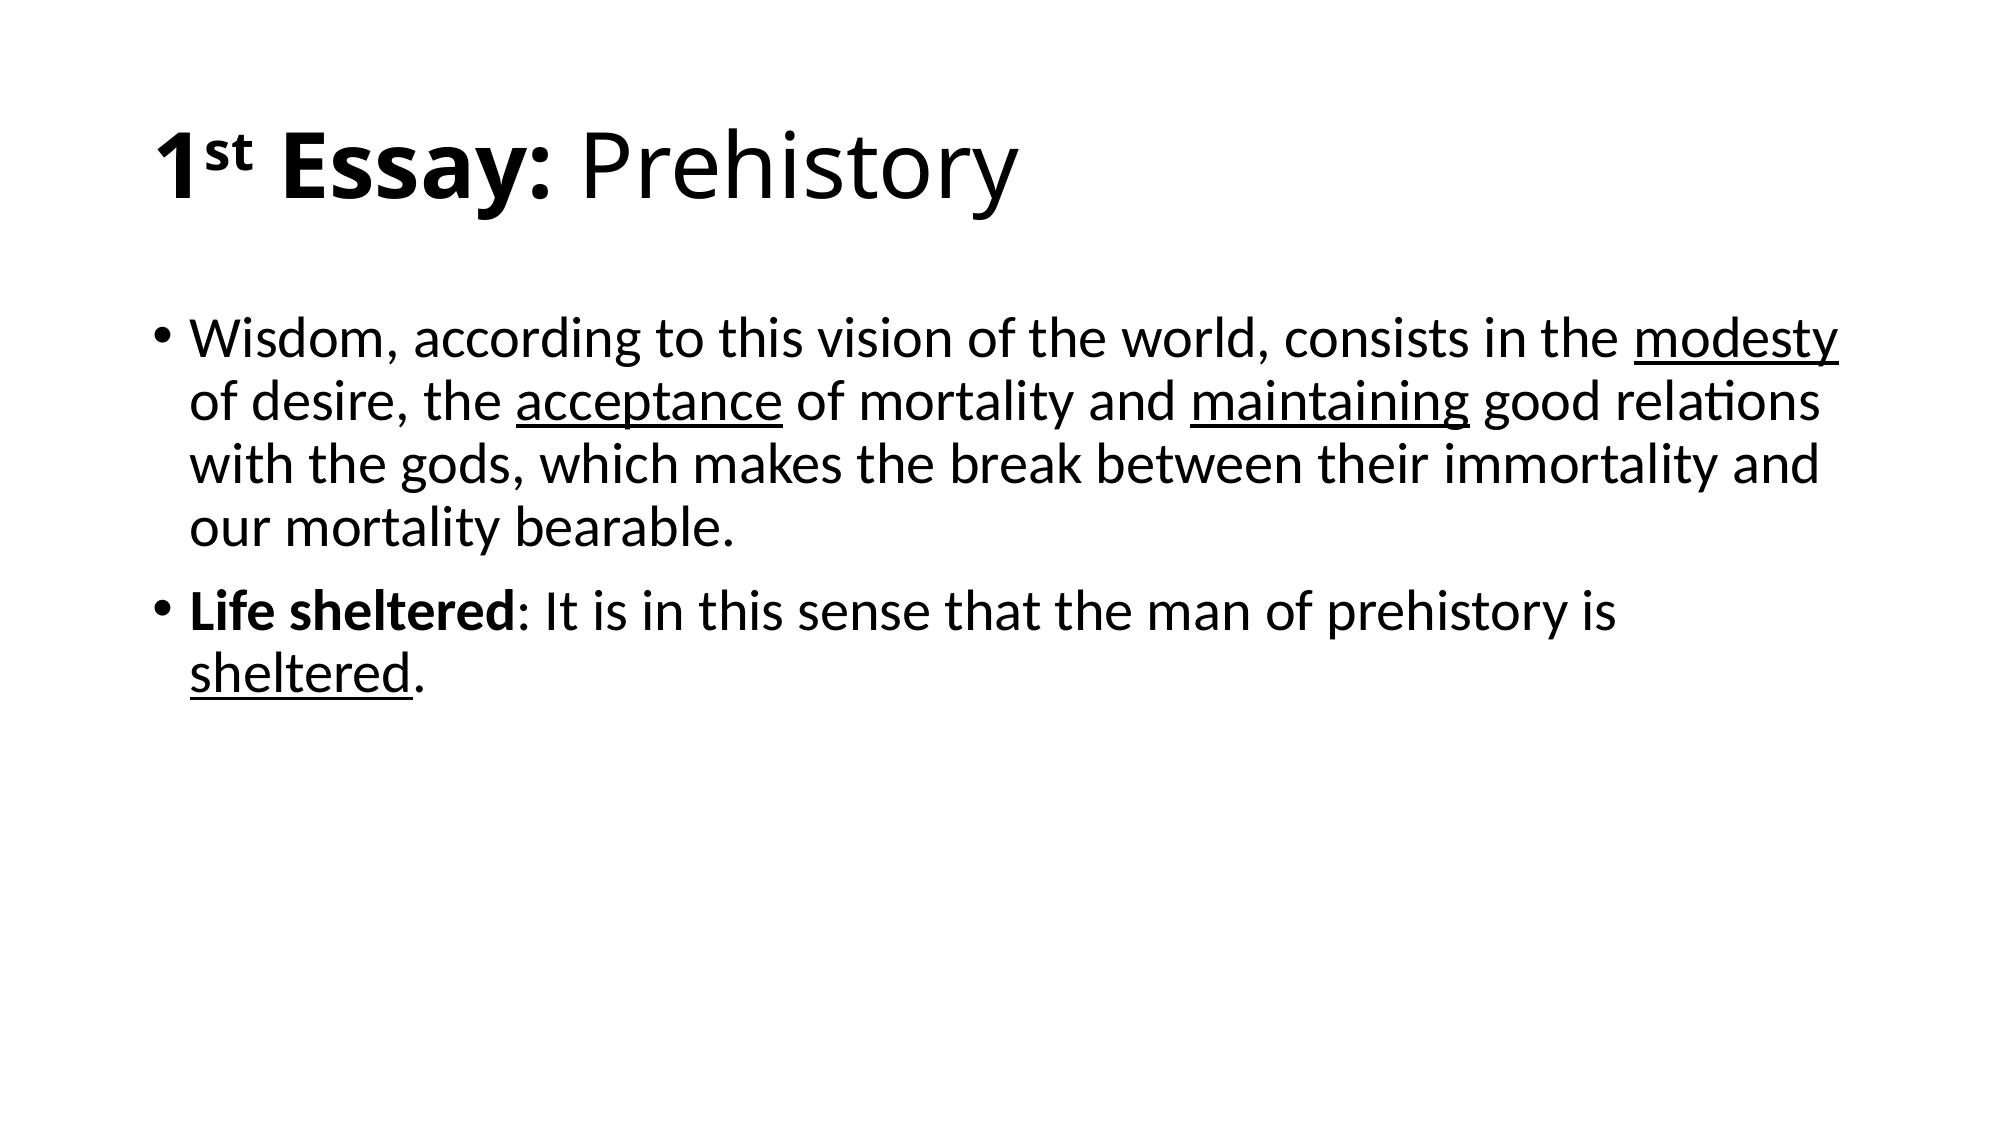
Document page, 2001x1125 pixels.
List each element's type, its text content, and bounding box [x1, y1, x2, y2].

list Wisdom, according to this vision of the world, consists in the modesty of desire, the acceptance of mortality and maintaining good relations with the gods, which makes the break between their immortality and our mortality bearable. Life sheltered: It is in this sense that the man of prehistory is sheltered. [137, 299, 1863, 1014]
title 1st Essay: Prehistory [137, 59, 1863, 278]
